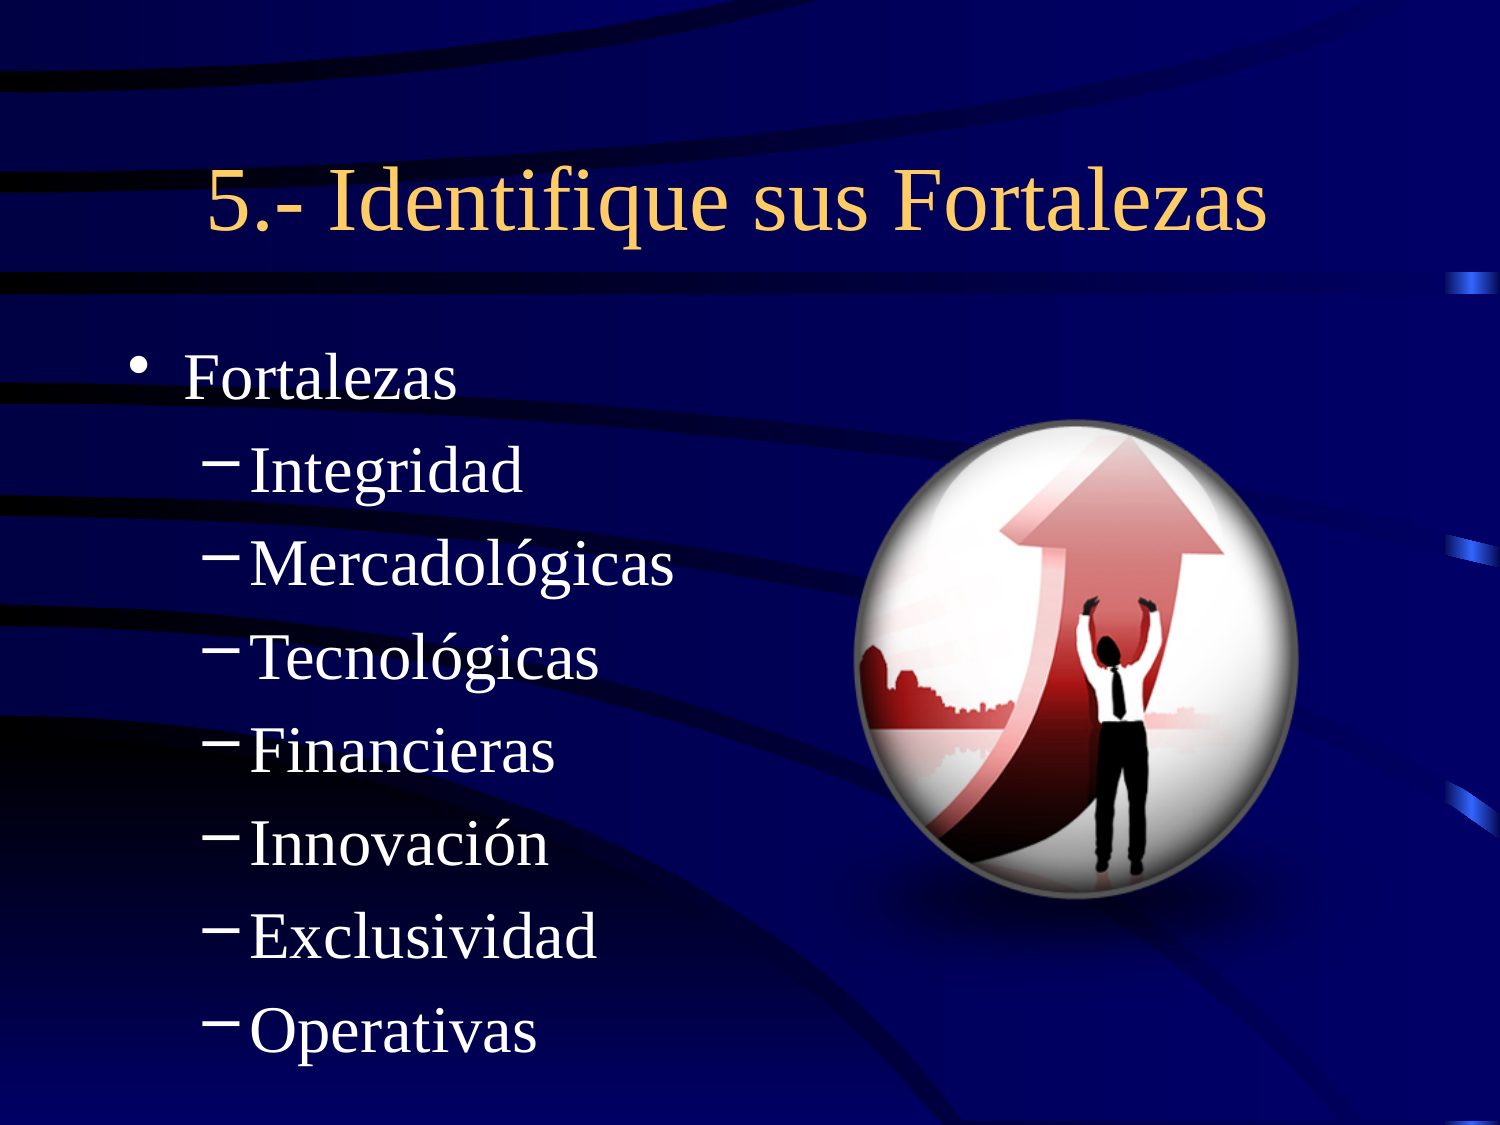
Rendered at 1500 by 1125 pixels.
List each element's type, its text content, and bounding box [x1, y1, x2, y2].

picture [762, 412, 1388, 1001]
list Fortalezas Integridad Mercadológicas Tecnológicas Financieras Innovación Exclusividad Operativas [112, 324, 1388, 1001]
title 5.- Identifique sus Fortalezas [112, 99, 1388, 288]
